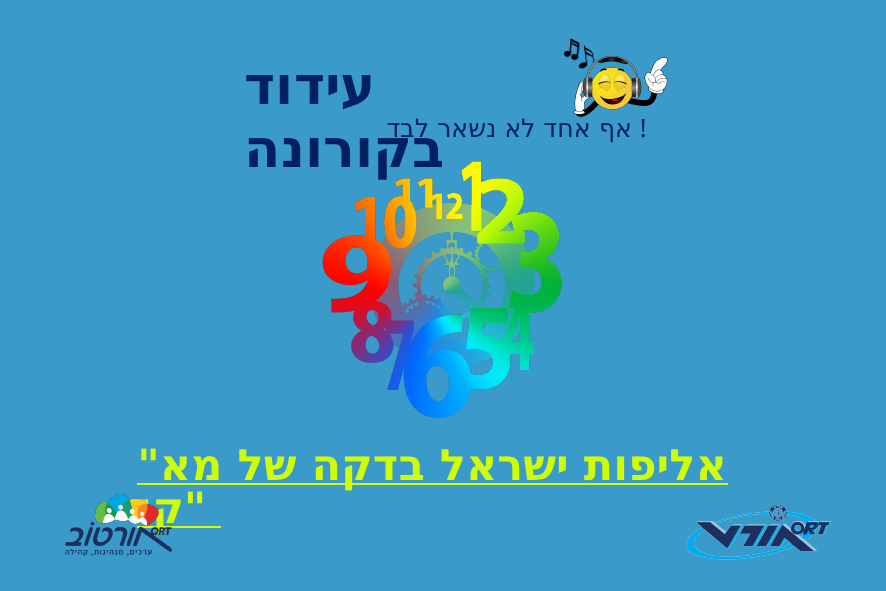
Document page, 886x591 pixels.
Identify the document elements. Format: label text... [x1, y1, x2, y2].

picture [47, 482, 189, 564]
text_box "אליפות ישראל בדקה של מאקו" [122, 429, 764, 496]
picture [183, 127, 698, 471]
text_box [223, 36, 811, 151]
picture [646, 502, 867, 566]
